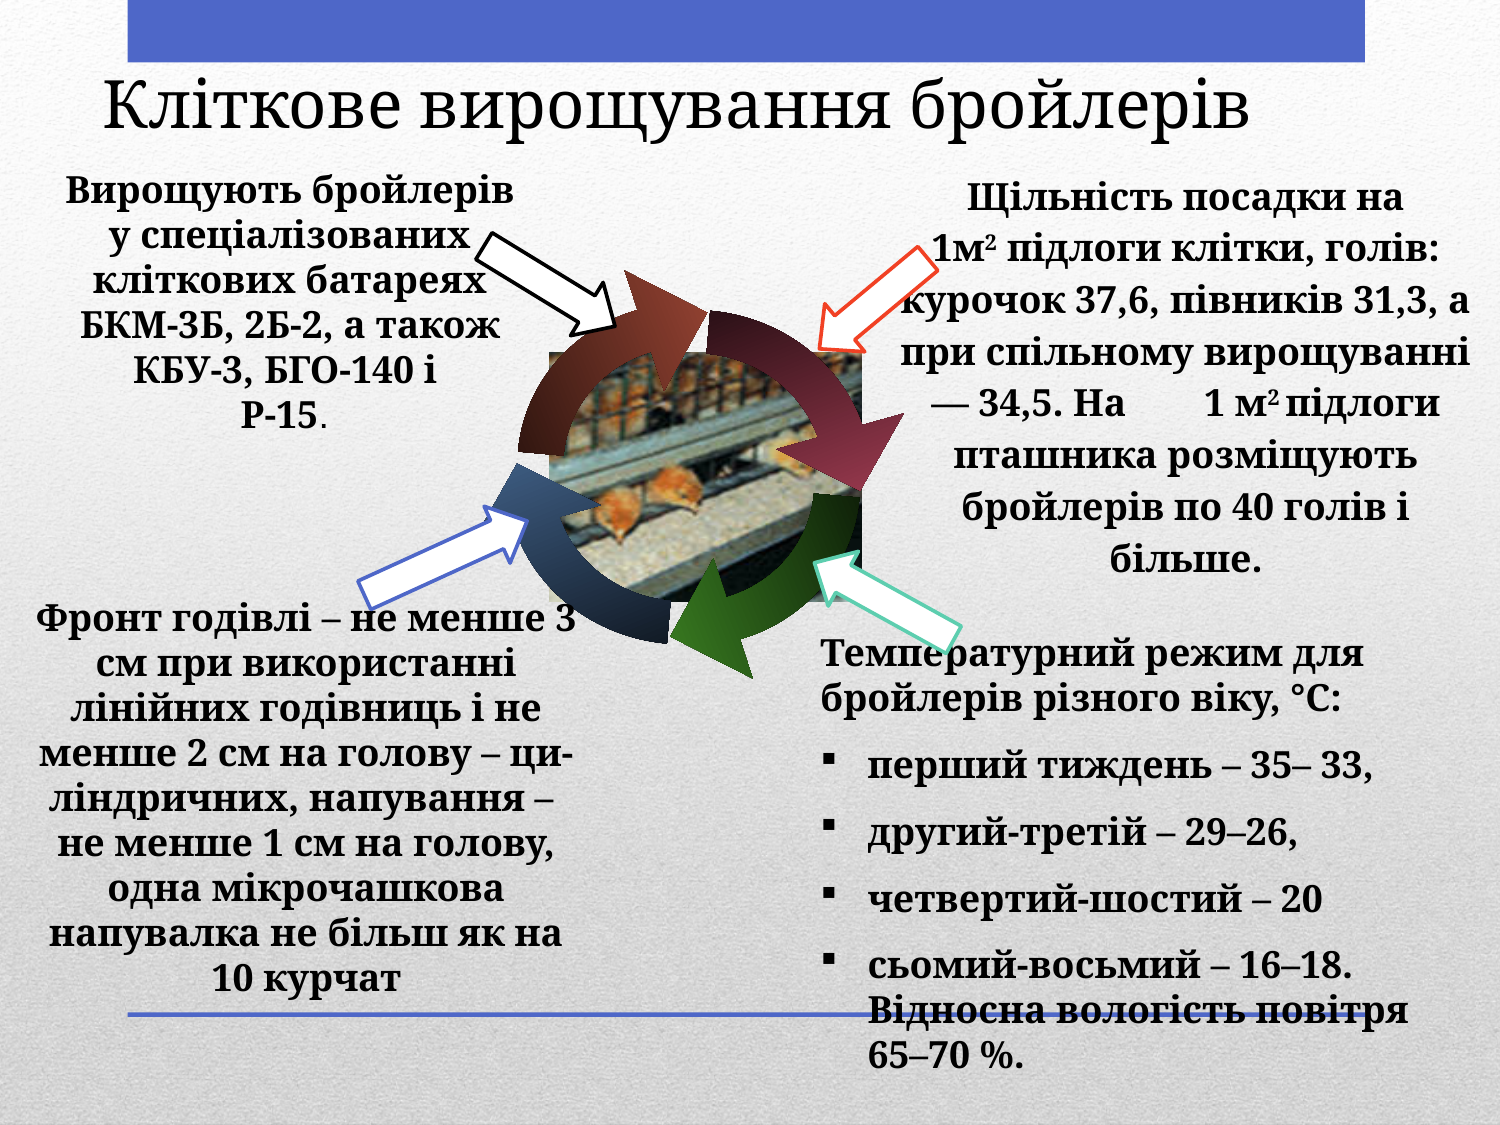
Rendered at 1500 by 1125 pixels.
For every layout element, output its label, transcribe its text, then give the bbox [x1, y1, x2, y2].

text_box [848, 245, 940, 324]
text_box Температурний режим для бройлерів різного віку, °С: перший тиждень – 35– 33, другий-третій – 29–26, четвертий-шостий – 20 сьомий-восьмий – 16–18. Відносна вологість повітря 65–70 %. [782, 621, 1491, 1084]
text_box Фронт годівлі – не менше 3 см при використанні лінійних годівниць і не менше 2 см на голову – ци-ліндричних, напування – не менше 1 см на голову, одна мікрочашкова напувалка не більш як на 10 курчат [17, 586, 596, 1006]
text_box [541, 260, 611, 302]
text_box Щільність посадки на 1м2 підлоги клітки, голів: курочок 37,6, півників 31,3, а при спільному вирощуванні — 34,5. На 1 м2 підлоги пташника розміщують бройлерів по 40 голів і більше. [861, 158, 1495, 587]
text_box Кліткове вирощування бройлерів [87, 54, 1269, 150]
text_box Вирощують бройлерів у спеціалізованих кліткових батареях БКМ-3Б, 2Б-2, а також КБУ-3, БГО-140 і Р-15. [40, 158, 541, 444]
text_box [504, 302, 872, 647]
text_box [877, 577, 963, 656]
text_box [356, 504, 499, 612]
